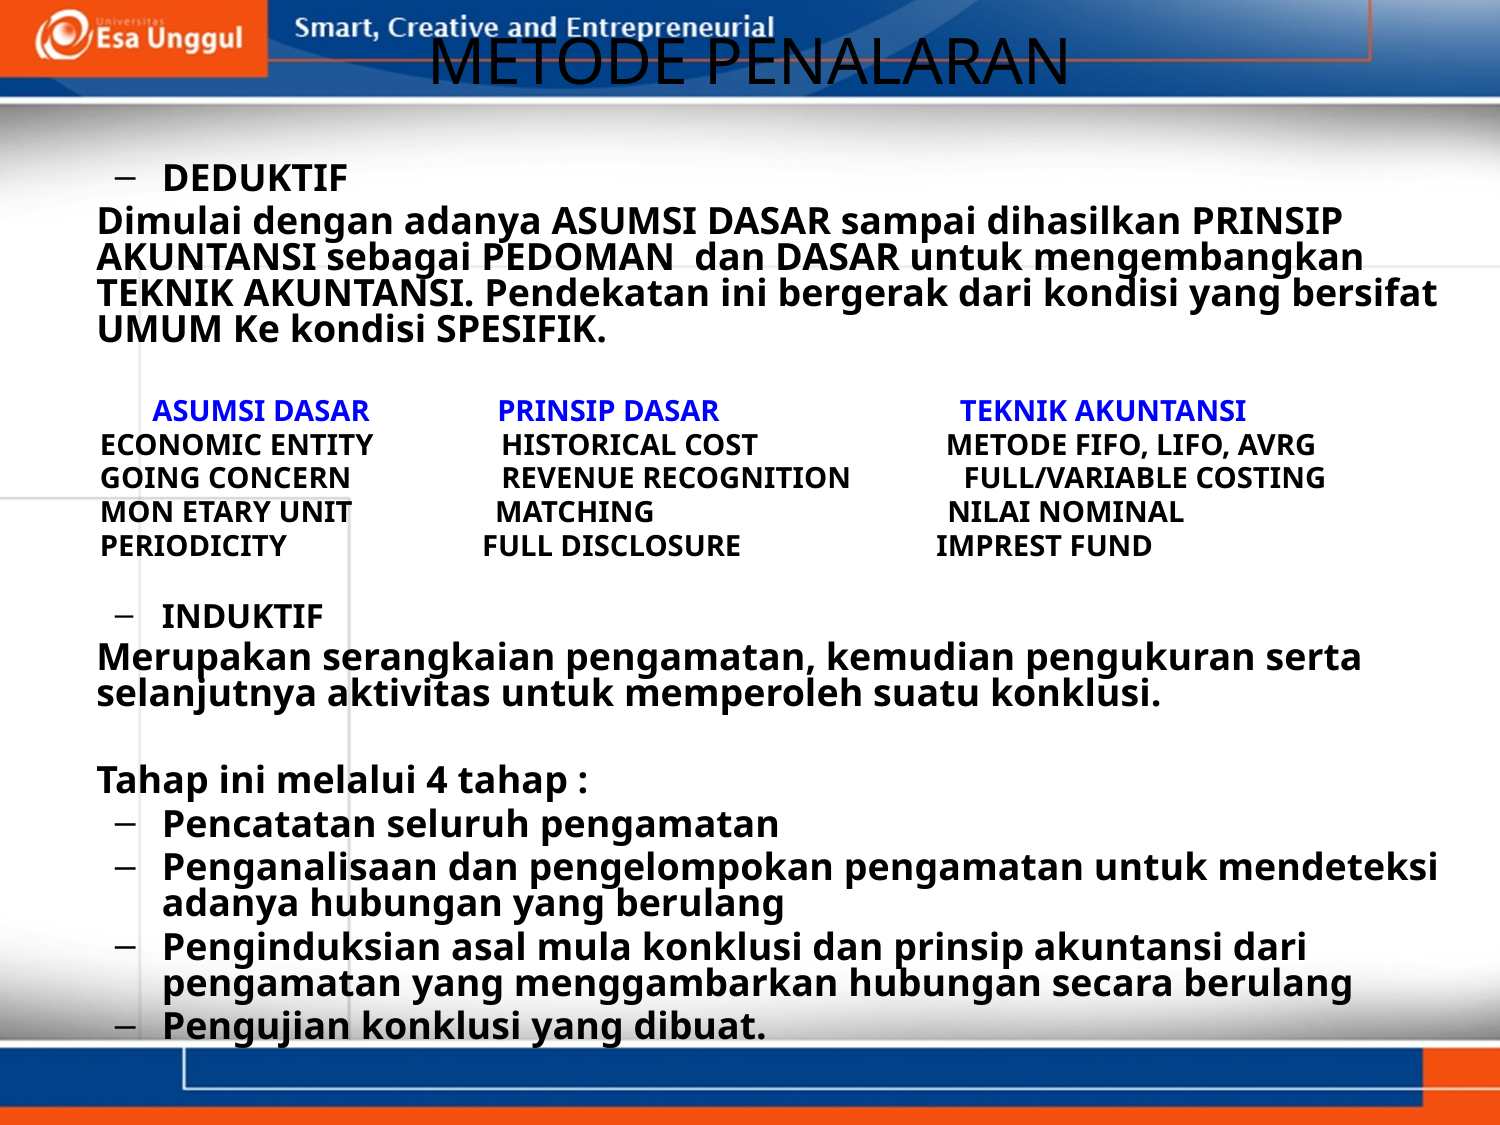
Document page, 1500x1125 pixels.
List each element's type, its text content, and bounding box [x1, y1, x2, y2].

title METODE PENALARAN [75, 12, 1425, 105]
list DEDUKTIF Dimulai dengan adanya ASUMSI DASAR sampai dihasilkan PRINSIP AKUNTANSI sebagai PEDOMAN dan DASAR untuk mengembangkan TEKNIK AKUNTANSI. Pendekatan ini bergerak dari kondisi yang bersifat UMUM Ke kondisi SPESIFIK. ASUMSI DASAR PRINSIP DASAR TEKNIK AKUNTANSI ECONOMIC ENTITY HISTORICAL COST METODE FIFO, LIFO, AVRG GOING CONCERN REVENUE RECOGNITION FULL/VARIABLE COSTING MON ETARY UNIT MATCHING NILAI NOMINAL PERIODICITY FULL DISCLOSURE IMPREST FUND INDUKTIF Merupakan serangkaian pengamatan, kemudian pengukuran serta selanjutnya aktivitas untuk memperoleh suatu konklusi. Tahap ini melalui 4 tahap : Pencatatan seluruh pengamatan Penganalisaan dan pengelompokan pengamatan untuk mendeteksi adanya hubungan yang berulang Penginduksian asal mula konklusi dan prinsip akuntansi dari pengamatan yang menggambarkan hubungan secara berulang Pengujian konklusi yang dibuat. [24, 112, 1500, 1125]
picture [0, 0, 1500, 1125]
